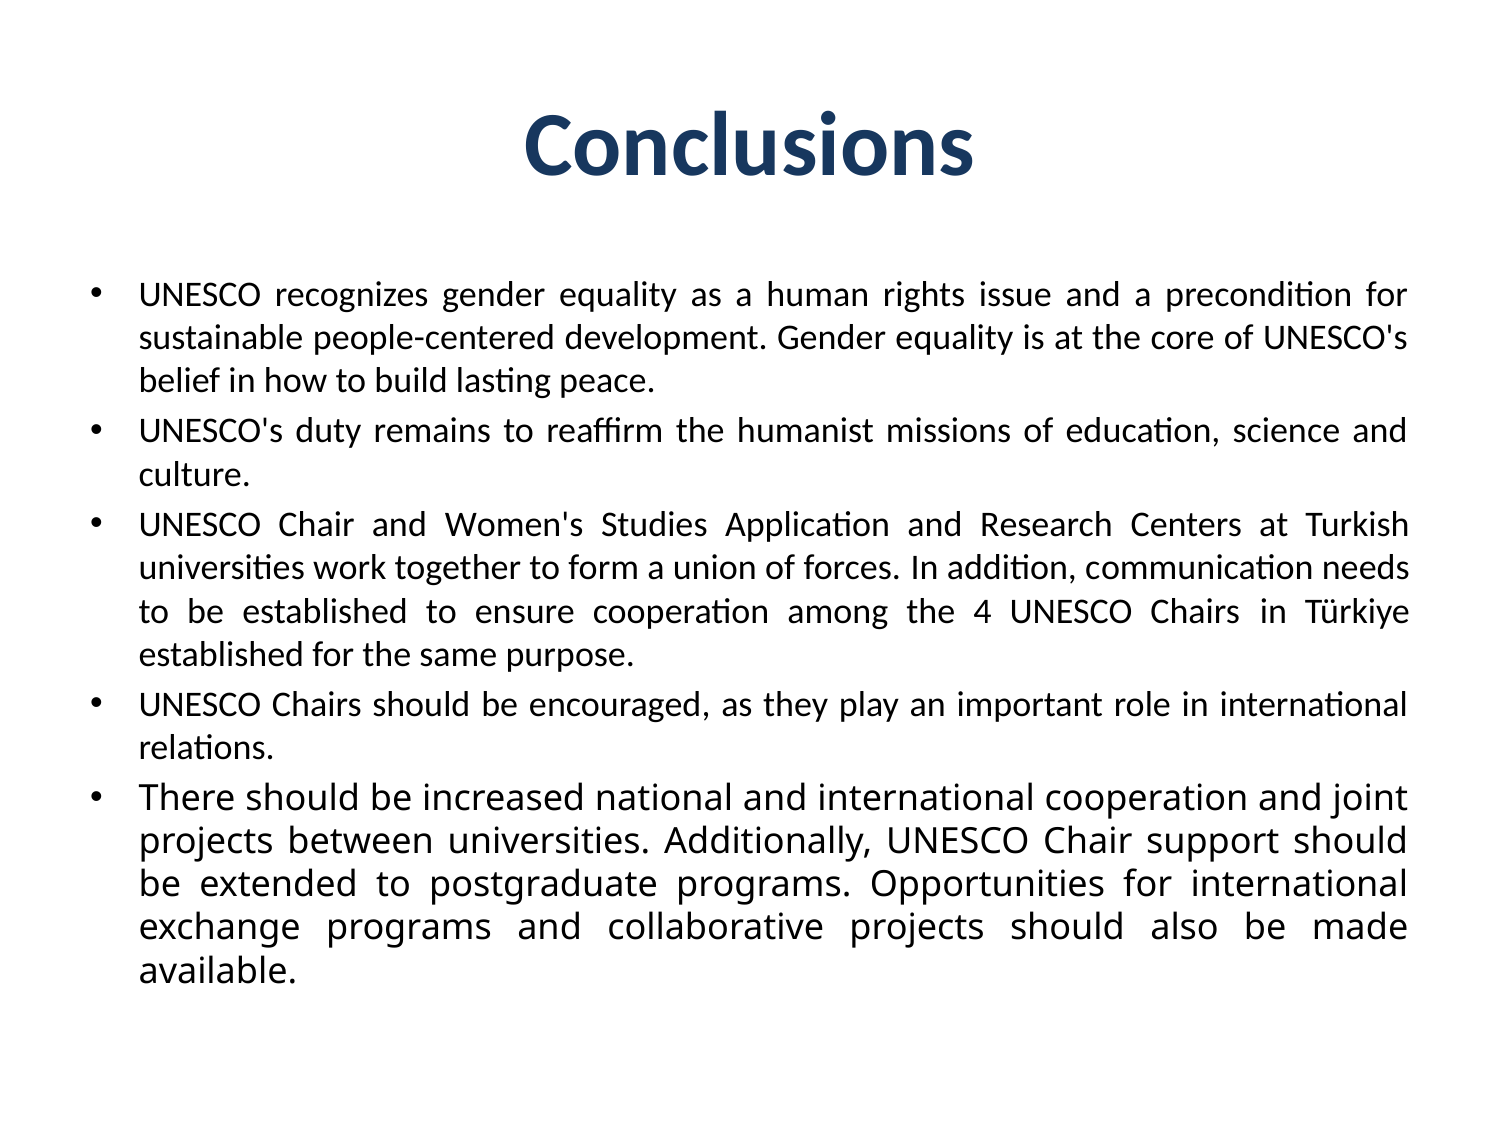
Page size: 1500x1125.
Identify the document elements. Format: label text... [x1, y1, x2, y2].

title Conclusions [75, 45, 1425, 233]
list UNESCO recognizes gender equality as a human rights issue and a precondition for sustainable people-centered development. Gender equality is at the core of UNESCO's belief in how to build lasting peace. UNESCO's duty remains to reaffirm the humanist missions of education, science and culture. UNESCO Chair and Women's Studies Application and Research Centers at Turkish universities work together to form a union of forces. In addition, communication needs to be established to ensure cooperation among the 4 UNESCO Chairs in Türkiye established for the same purpose. UNESCO Chairs should be encouraged, as they play an important role in international relations. There should be increased national and international cooperation and joint projects between universities. Additionally, UNESCO Chair support should be extended to postgraduate programs. Opportunities for international exchange programs and collaborative projects should also be made available. [75, 262, 1425, 1005]
